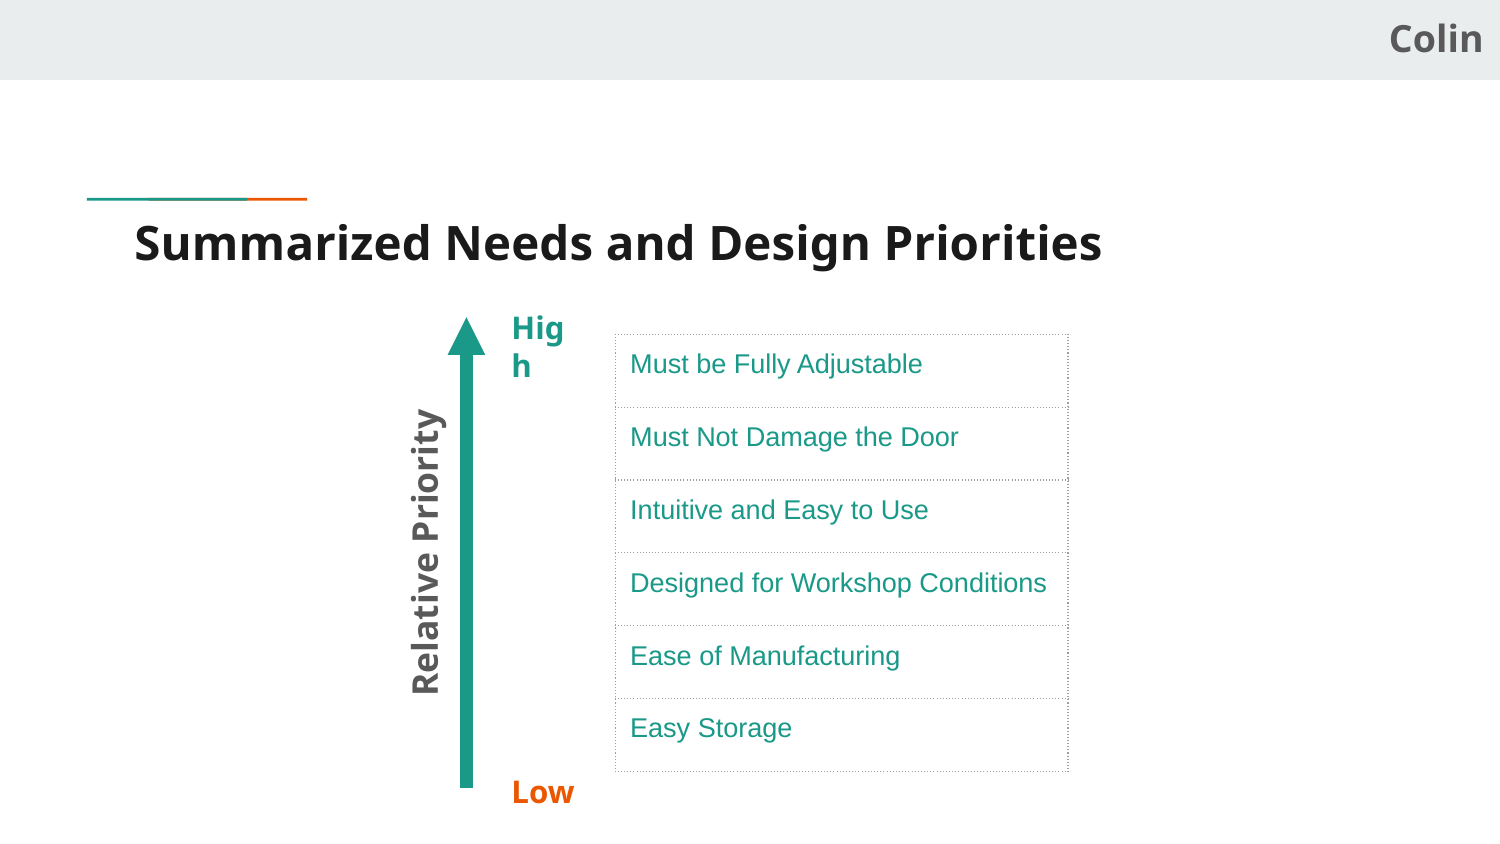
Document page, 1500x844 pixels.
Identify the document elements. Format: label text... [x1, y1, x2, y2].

table_cell Intuitive and Easy to Use [615, 480, 1068, 553]
text_box Low [496, 757, 598, 825]
table_cell Must Not Damage the Door [615, 407, 1068, 480]
table_cell Ease of Manufacturing [615, 626, 1068, 698]
table_cell Designed for Workshop Conditions [615, 553, 1068, 626]
text_box High [496, 293, 598, 399]
table_header Must be Fully Adjustable [615, 334, 1068, 407]
table_cell Easy Storage [615, 698, 1068, 771]
text_box Colin [1373, 0, 1500, 129]
text_box Relative Priority [387, 394, 447, 712]
title Summarized Needs and Design Priorities [119, 197, 1381, 286]
